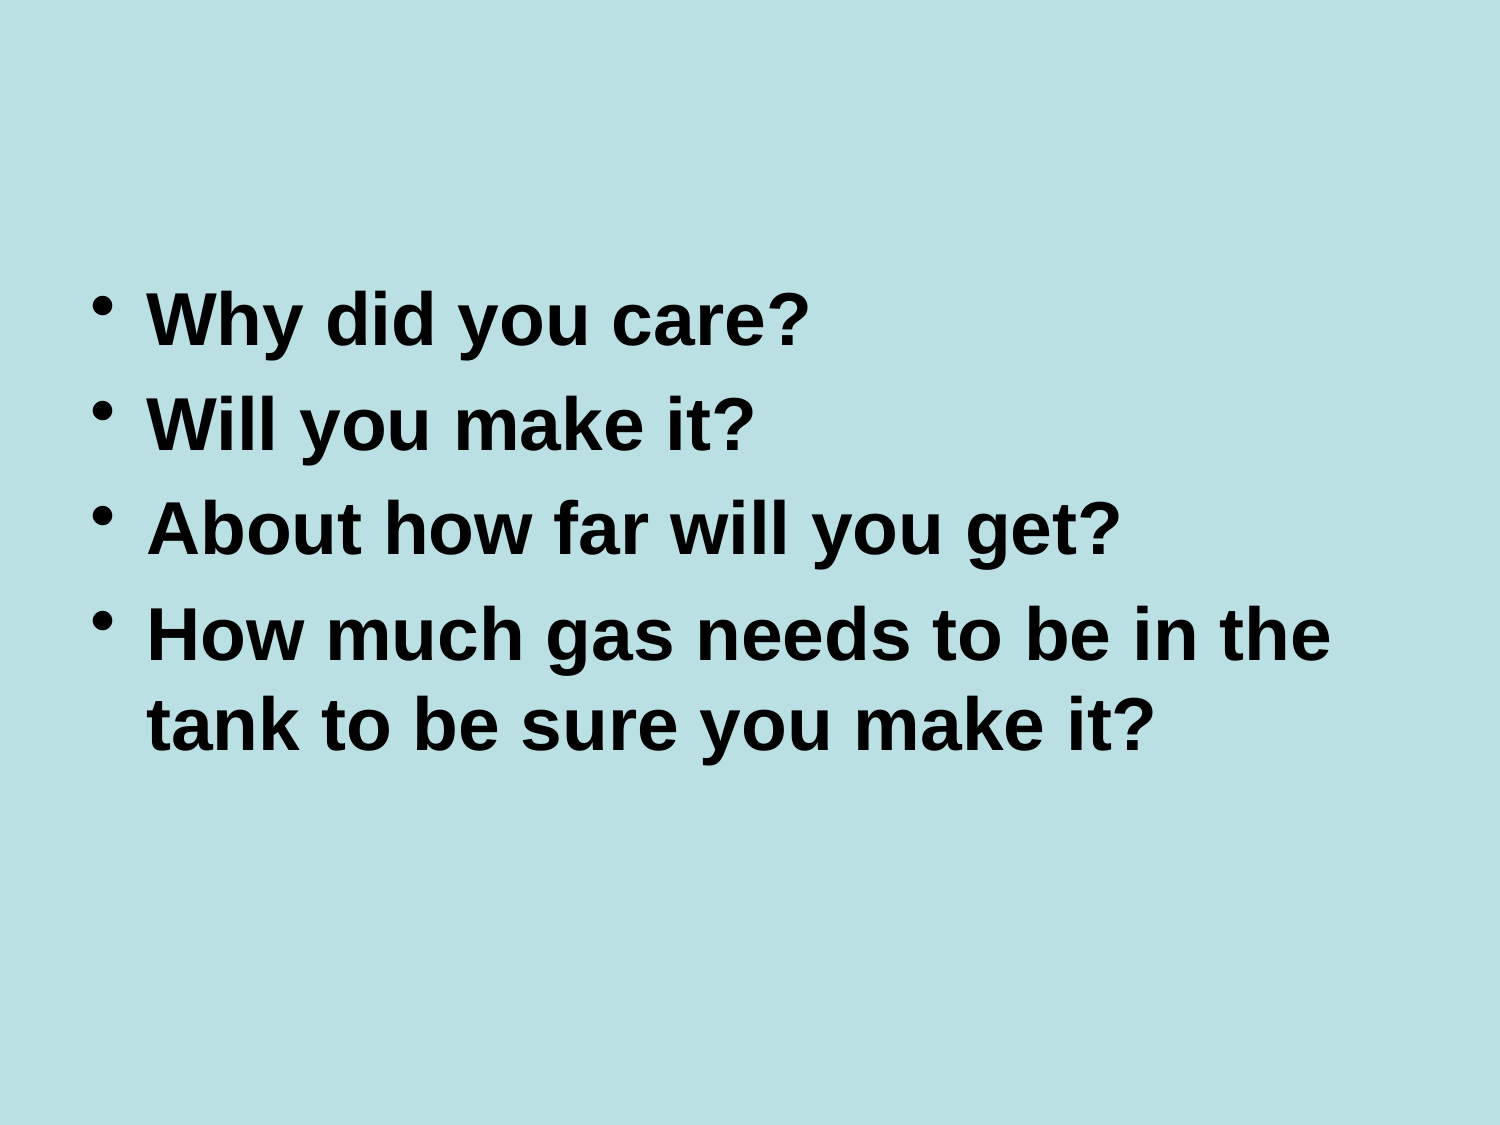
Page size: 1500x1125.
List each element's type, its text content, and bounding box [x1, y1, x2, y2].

list Why did you care? Will you make it? About how far will you get? How much gas needs to be in the tank to be sure you make it? [75, 262, 1425, 1005]
